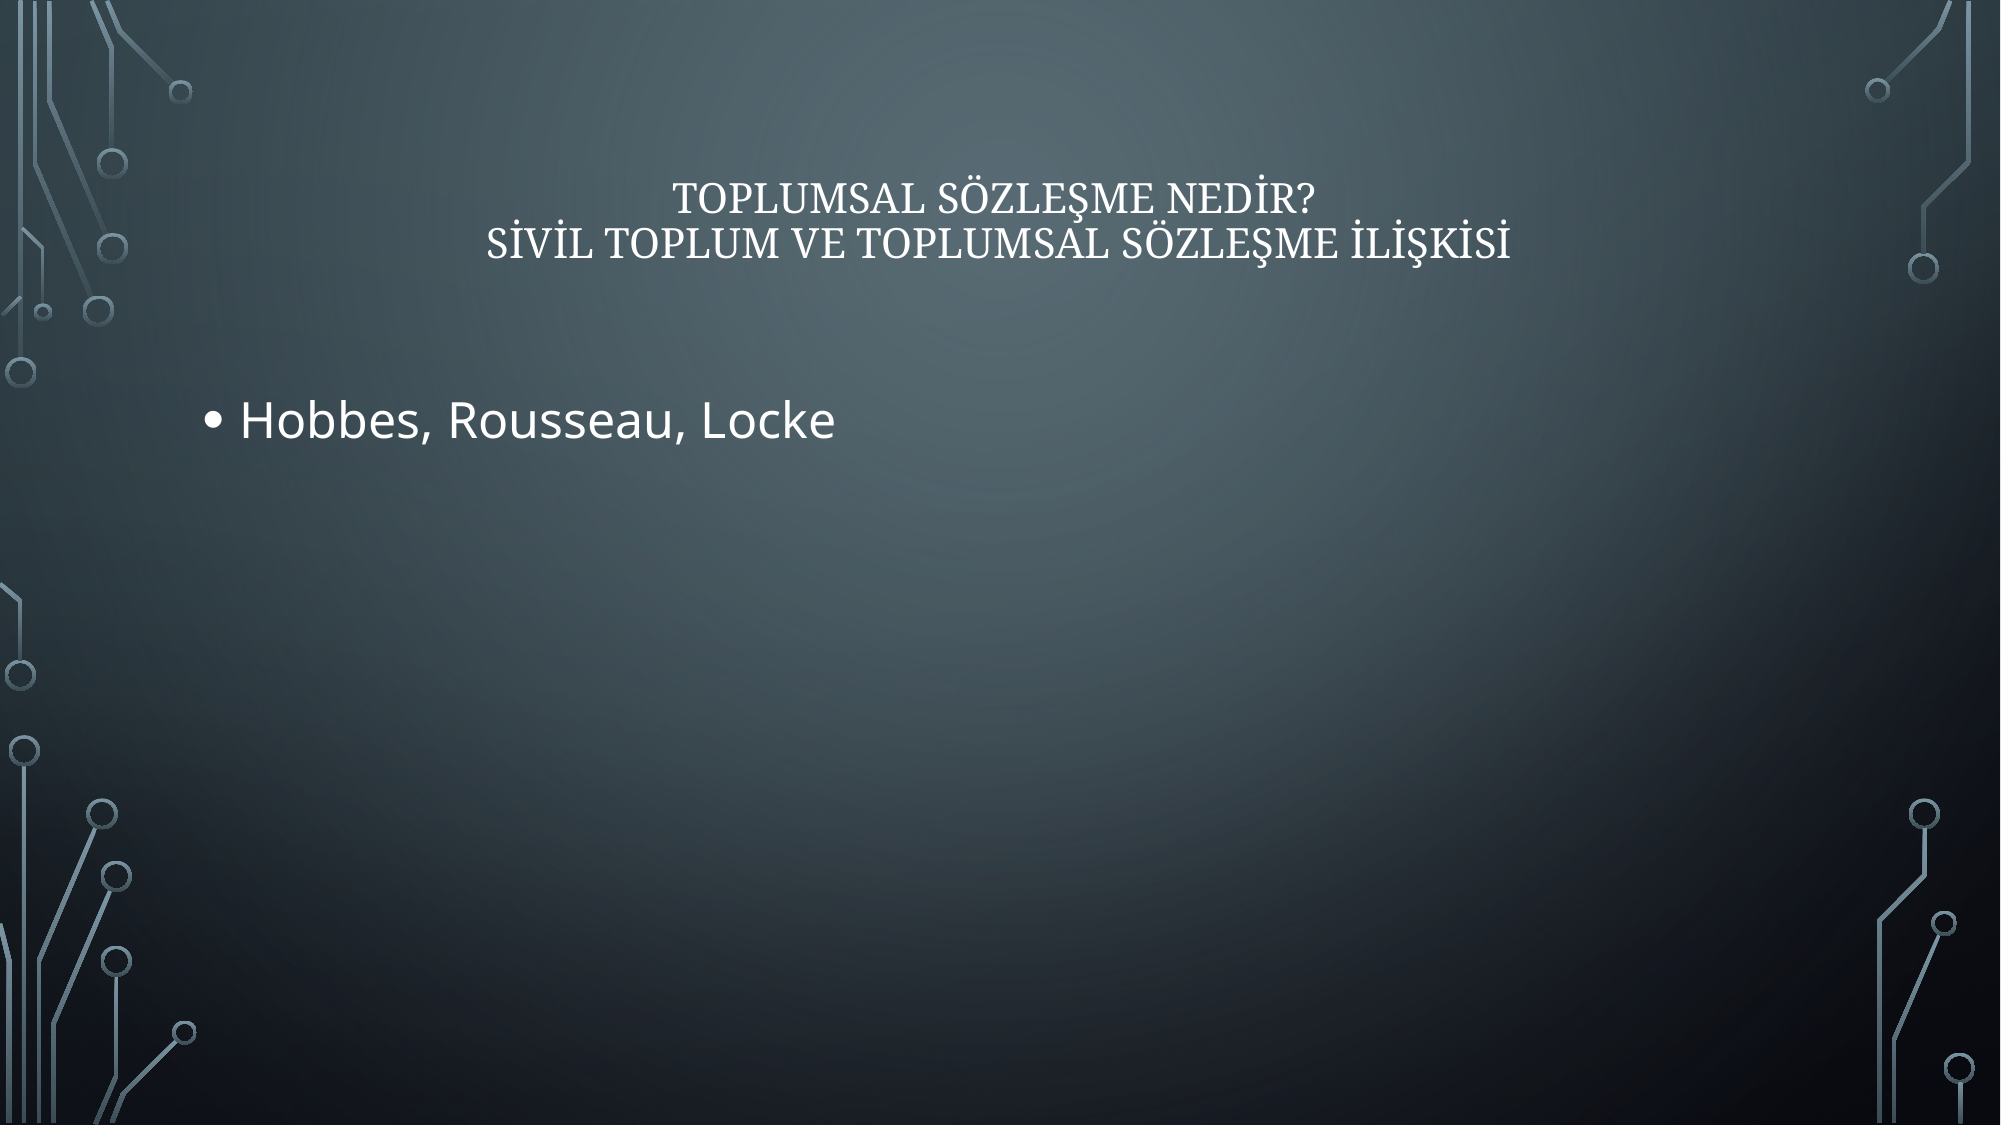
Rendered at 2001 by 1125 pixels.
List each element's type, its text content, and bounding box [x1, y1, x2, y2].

title Toplumsal sözleşme nedir? Sivil toplum ve toplumsal sözleşme ilişkisi [187, 101, 1813, 344]
list Hobbes, Rousseau, Locke [187, 369, 1813, 950]
